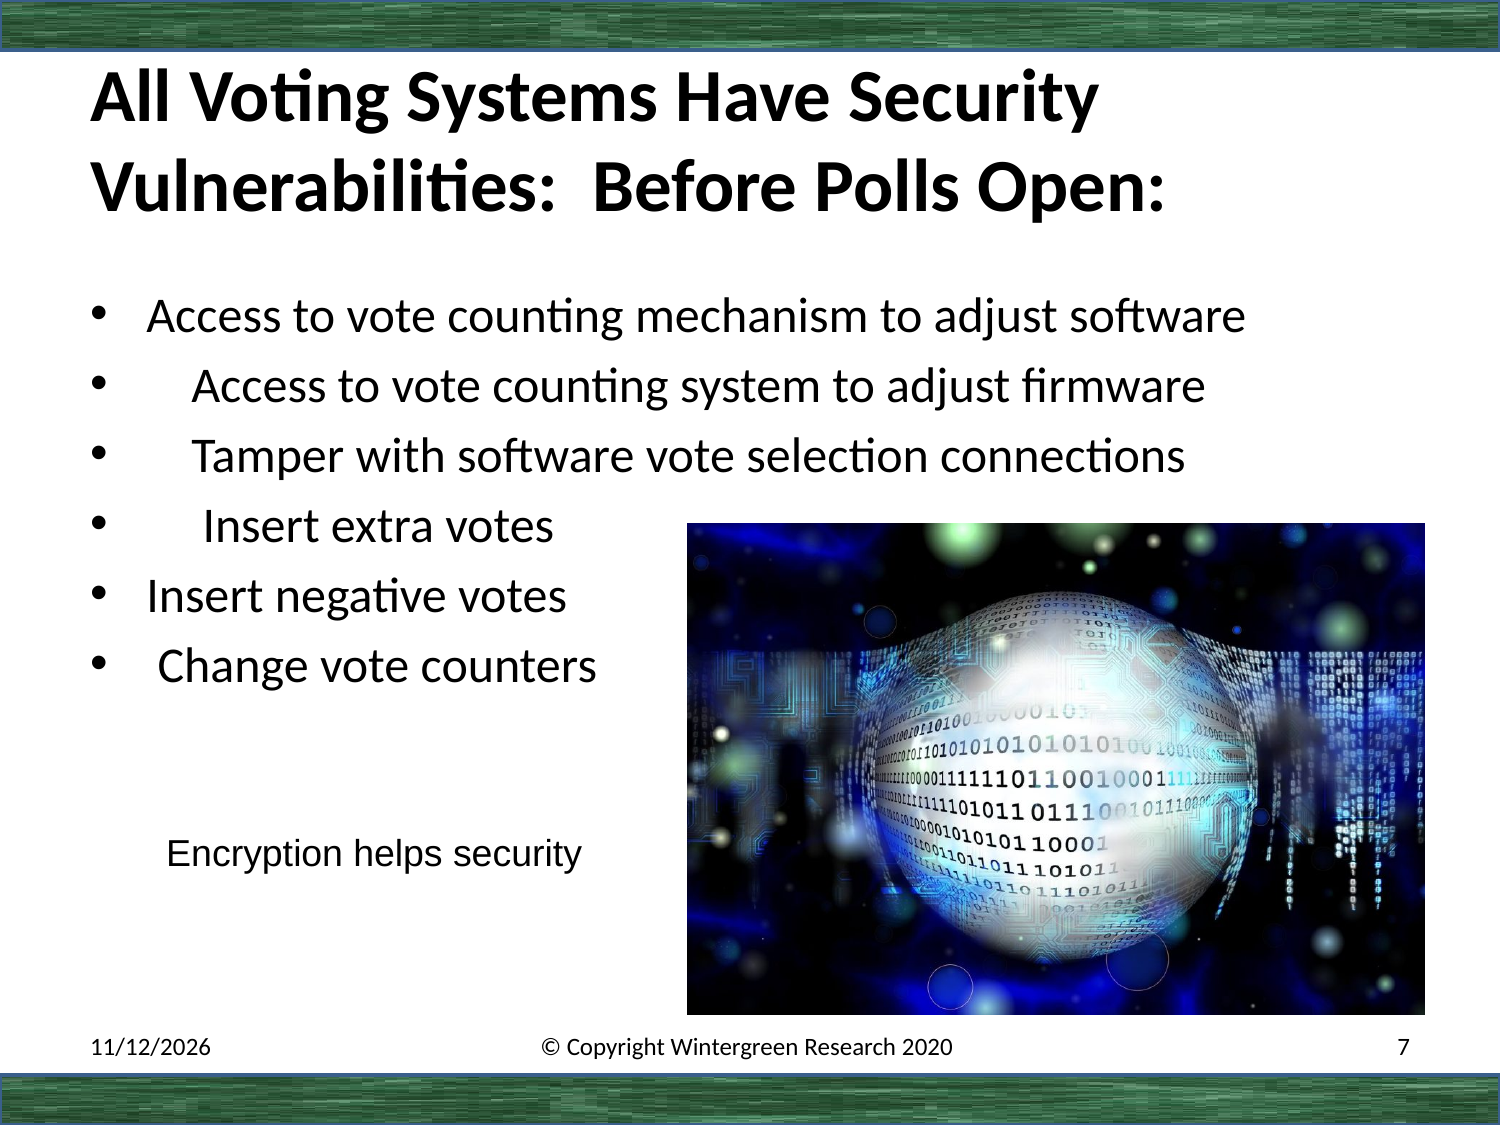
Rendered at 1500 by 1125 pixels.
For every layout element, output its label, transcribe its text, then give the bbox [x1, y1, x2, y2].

list Access to vote counting mechanism to adjust software Access to vote counting system to adjust firmware Tamper with software vote selection connections Insert extra votes Insert negative votes Change vote counters [75, 275, 1425, 1018]
title All Voting Systems Have Security Vulnerabilities: Before Polls Open: [75, 87, 1425, 275]
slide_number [75, 1015, 425, 1075]
text_box Encryption helps security [151, 822, 598, 882]
picture [687, 522, 1426, 1016]
footer © Copyright Wintergreen Research 2020 [512, 1015, 988, 1075]
slide_number 7 [1074, 1023, 1425, 1075]
